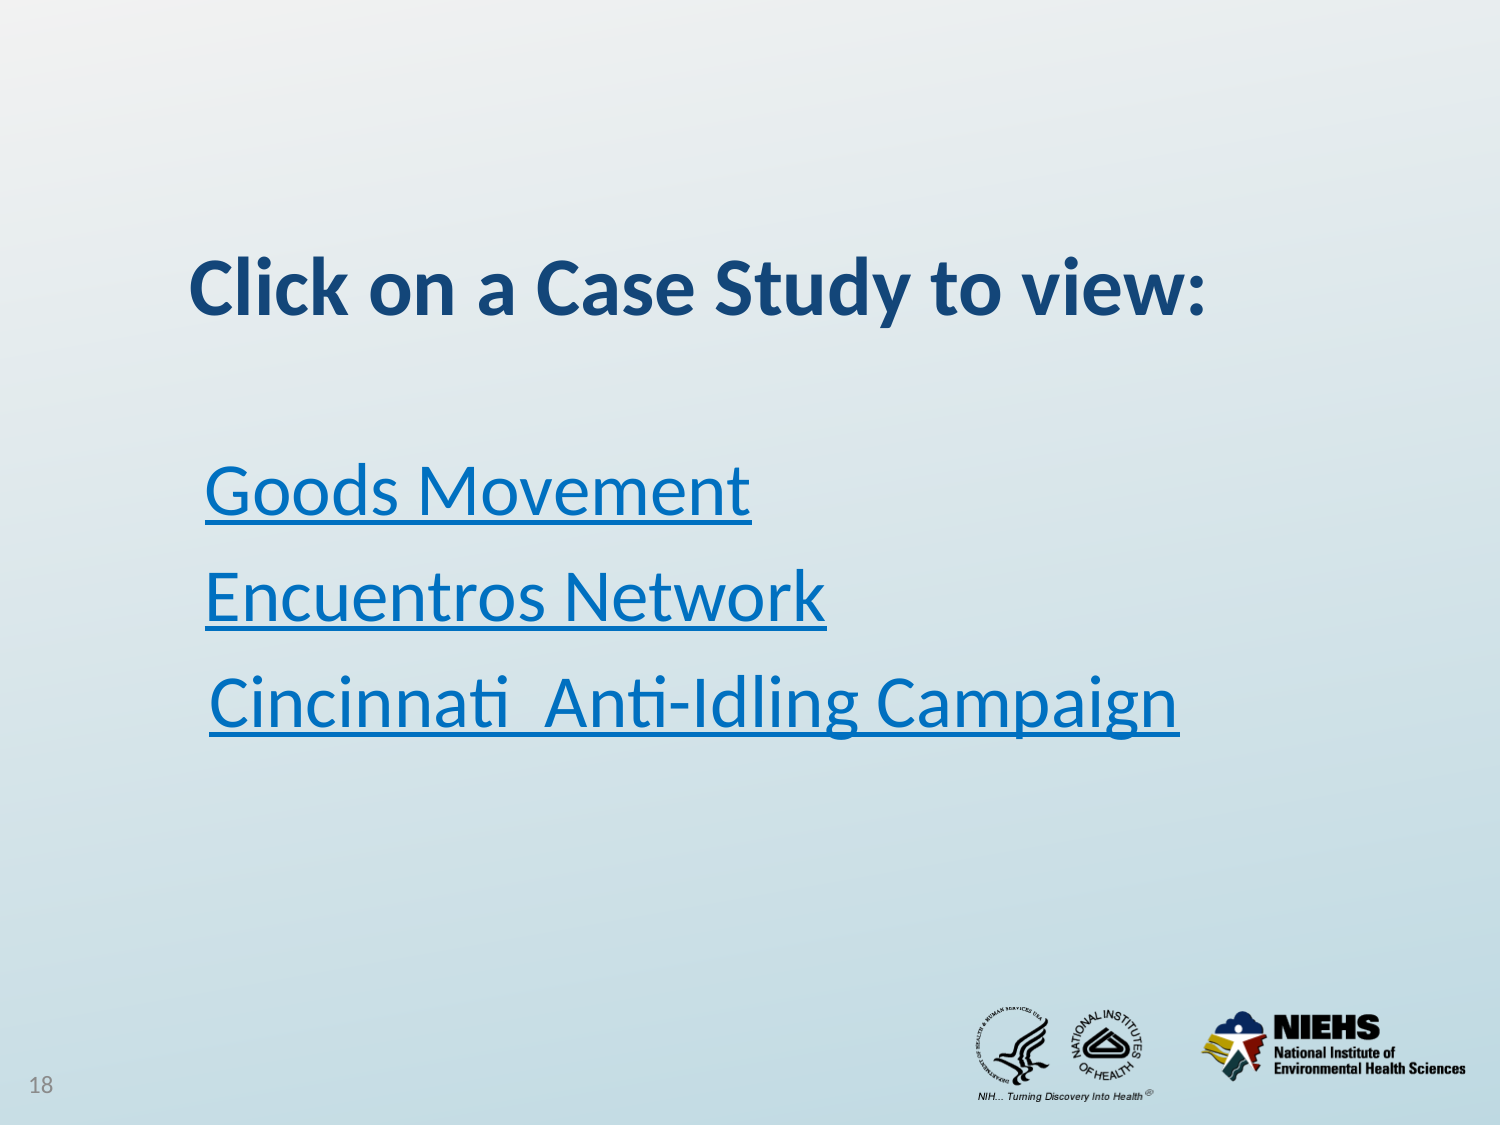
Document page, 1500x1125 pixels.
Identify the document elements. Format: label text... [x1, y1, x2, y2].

text_box Encuentros Network [189, 538, 842, 644]
text_box Goods Movement [190, 432, 767, 538]
title Click on a Case Study to view: [174, 224, 1232, 345]
picture [975, 1007, 1466, 1102]
text_box Cincinnati Anti-Idling Campaign [194, 645, 1196, 750]
